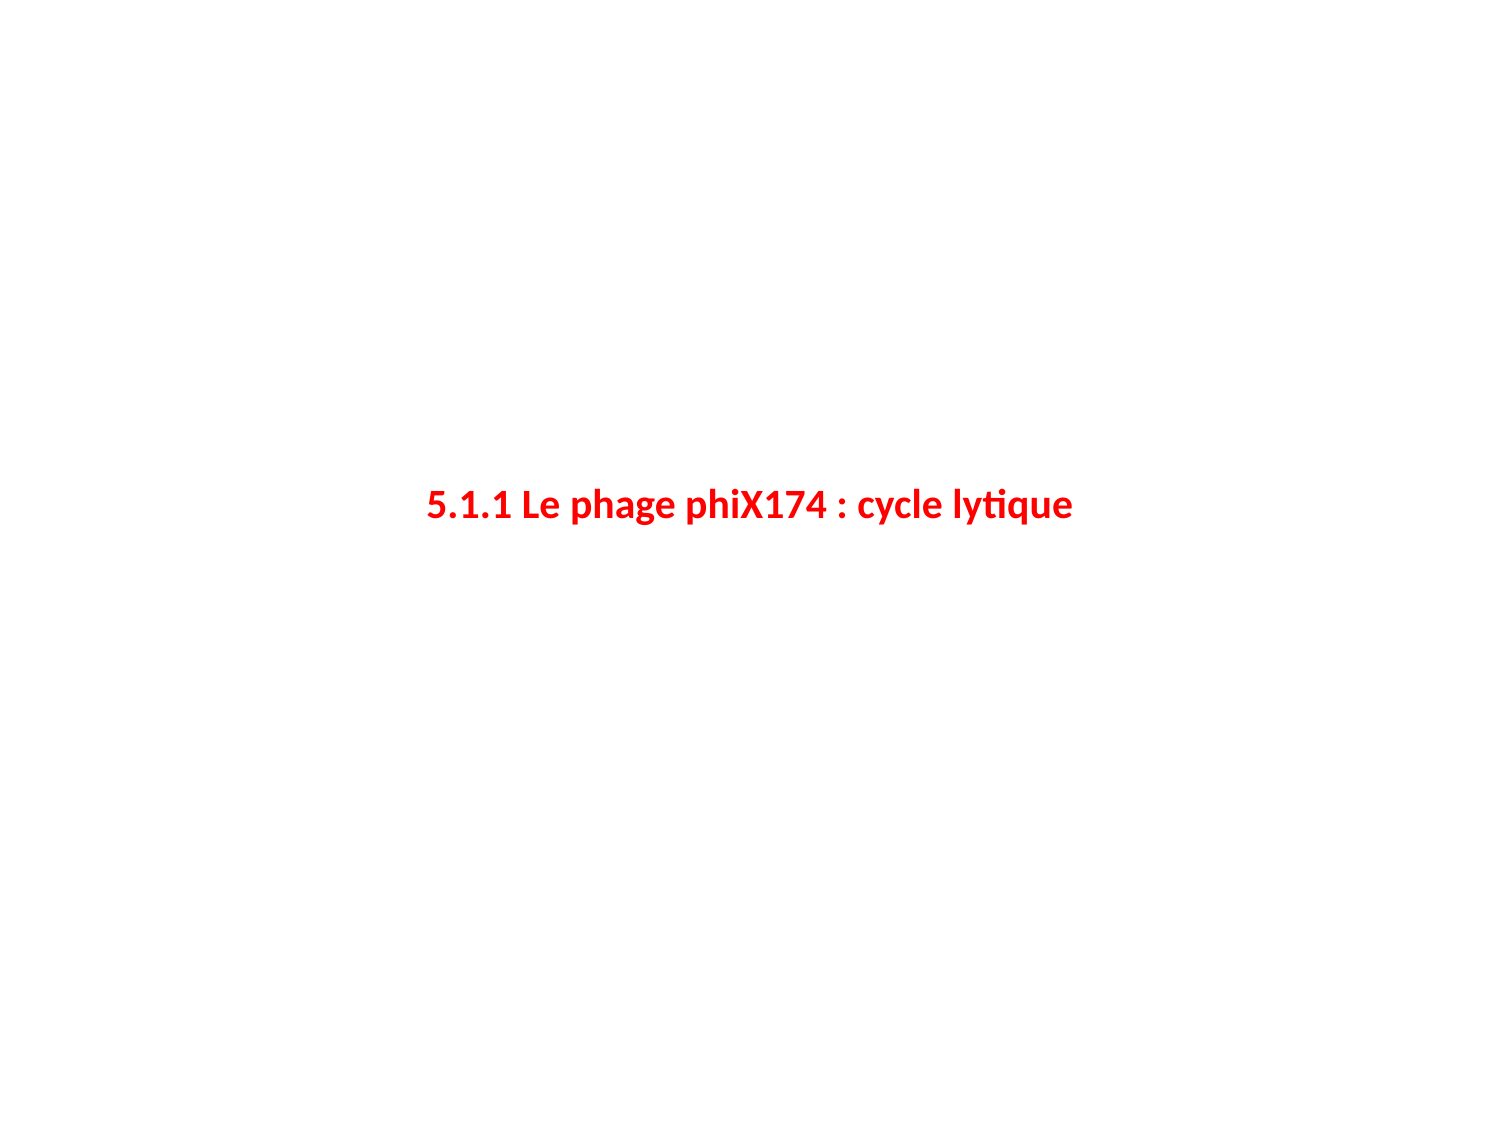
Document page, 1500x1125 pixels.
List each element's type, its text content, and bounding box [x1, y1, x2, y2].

text_box 5.1.1 Le phage phiX174 : cycle lytique [147, 469, 1353, 584]
